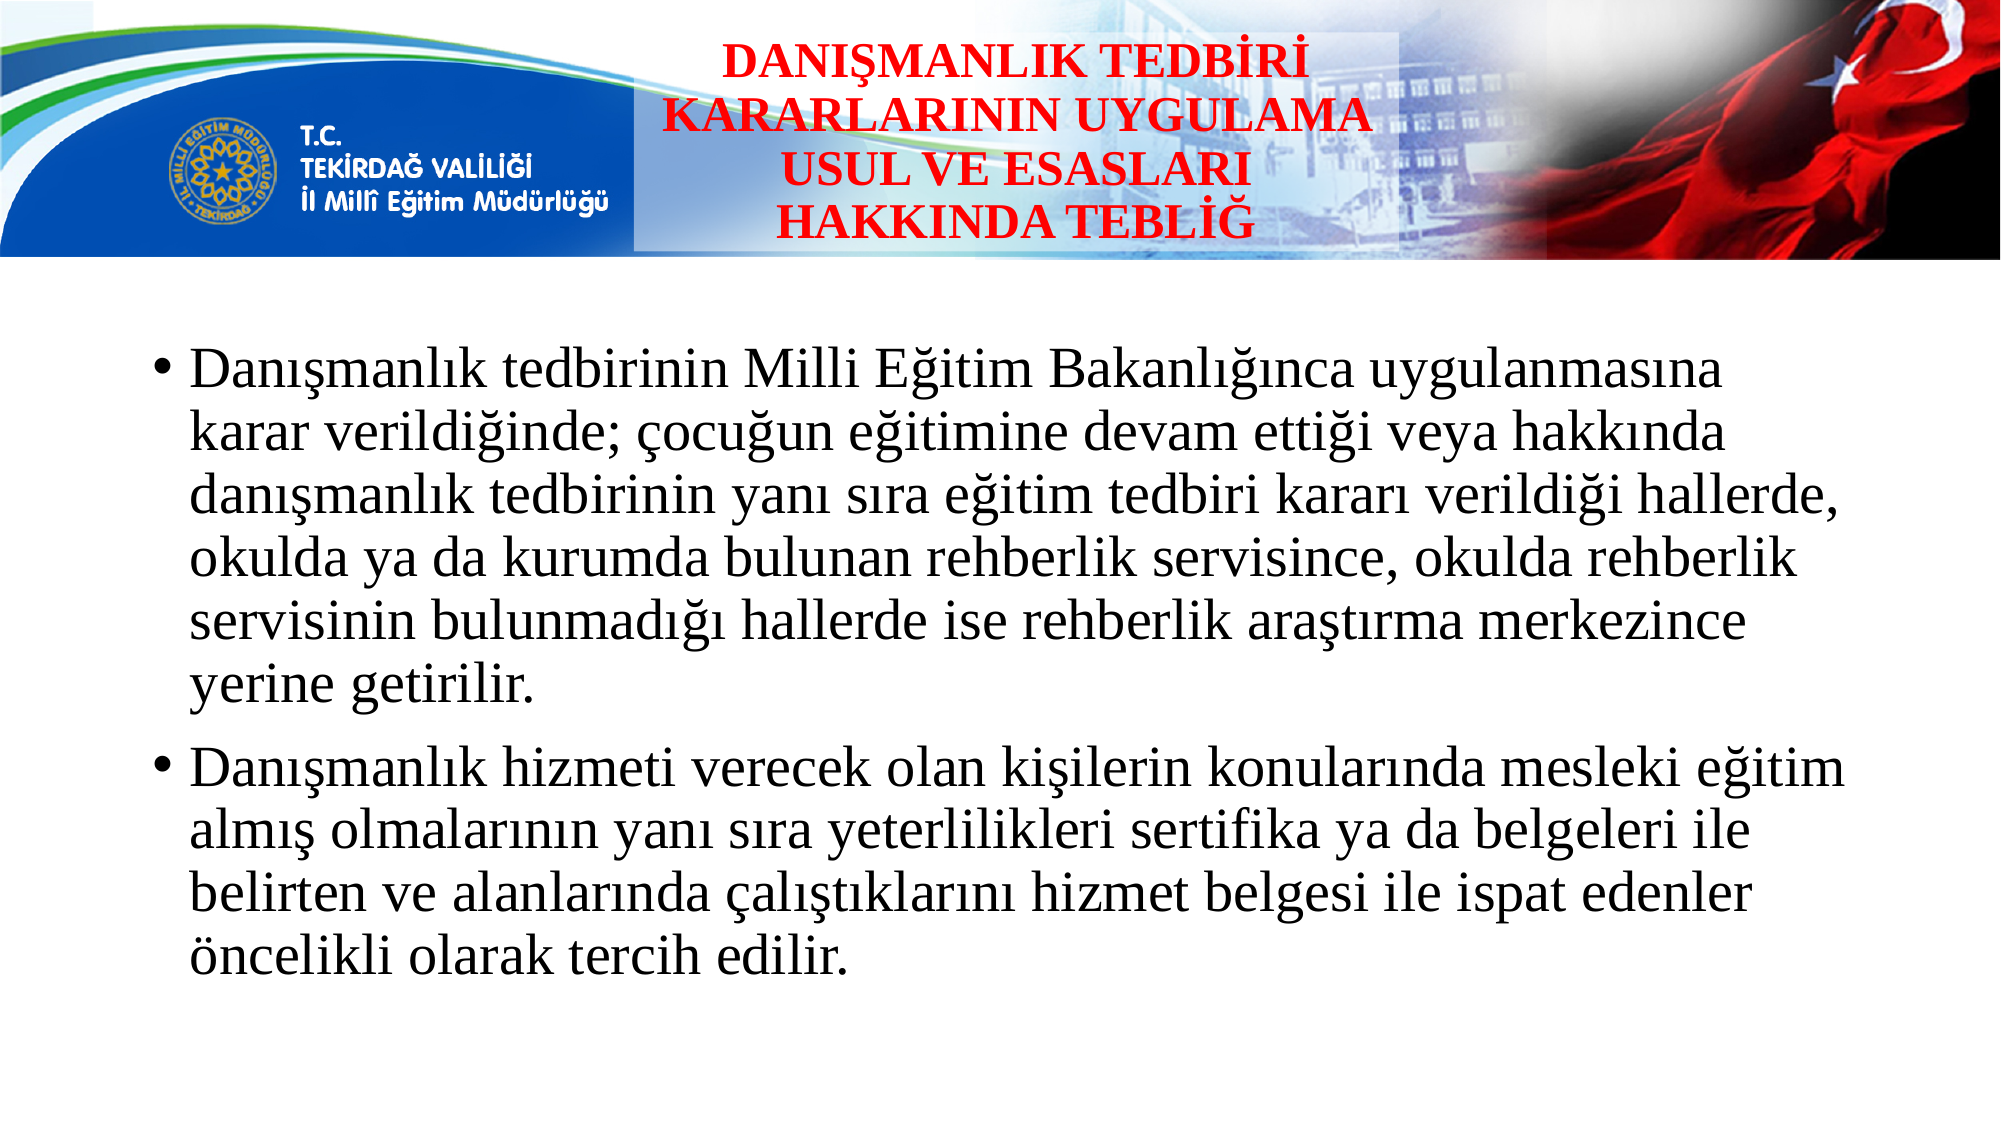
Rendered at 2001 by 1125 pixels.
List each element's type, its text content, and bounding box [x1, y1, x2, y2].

title DANIŞMANLIK TEDBİRİ KARARLARININ UYGULAMA USUL VE ESASLARI HAKKINDA TEBLİĞ [633, 32, 1400, 252]
list Danışmanlık tedbirinin Milli Eğitim Bakanlığınca uygulanmasına karar verildiğinde; çocuğun eğitimine devam ettiği veya hakkında danışmanlık tedbirinin yanı sıra eğitim tedbiri kararı verildiği hallerde, okulda ya da kurumda bulunan rehberlik servisince, okulda rehberlik servisinin bulunmadığı hallerde ise rehberlik araştırma merkezince yerine getirilir. Danışmanlık hizmeti verecek olan kişilerin konularında mesleki eğitim almış olmalarının yanı sıra yeterlilikleri sertifika ya da belgeleri ile belirten ve alanlarında çalıştıklarını hizmet belgesi ile ispat edenler öncelikli olarak tercih edilir. [137, 329, 1863, 1014]
picture [0, 0, 2001, 1125]
